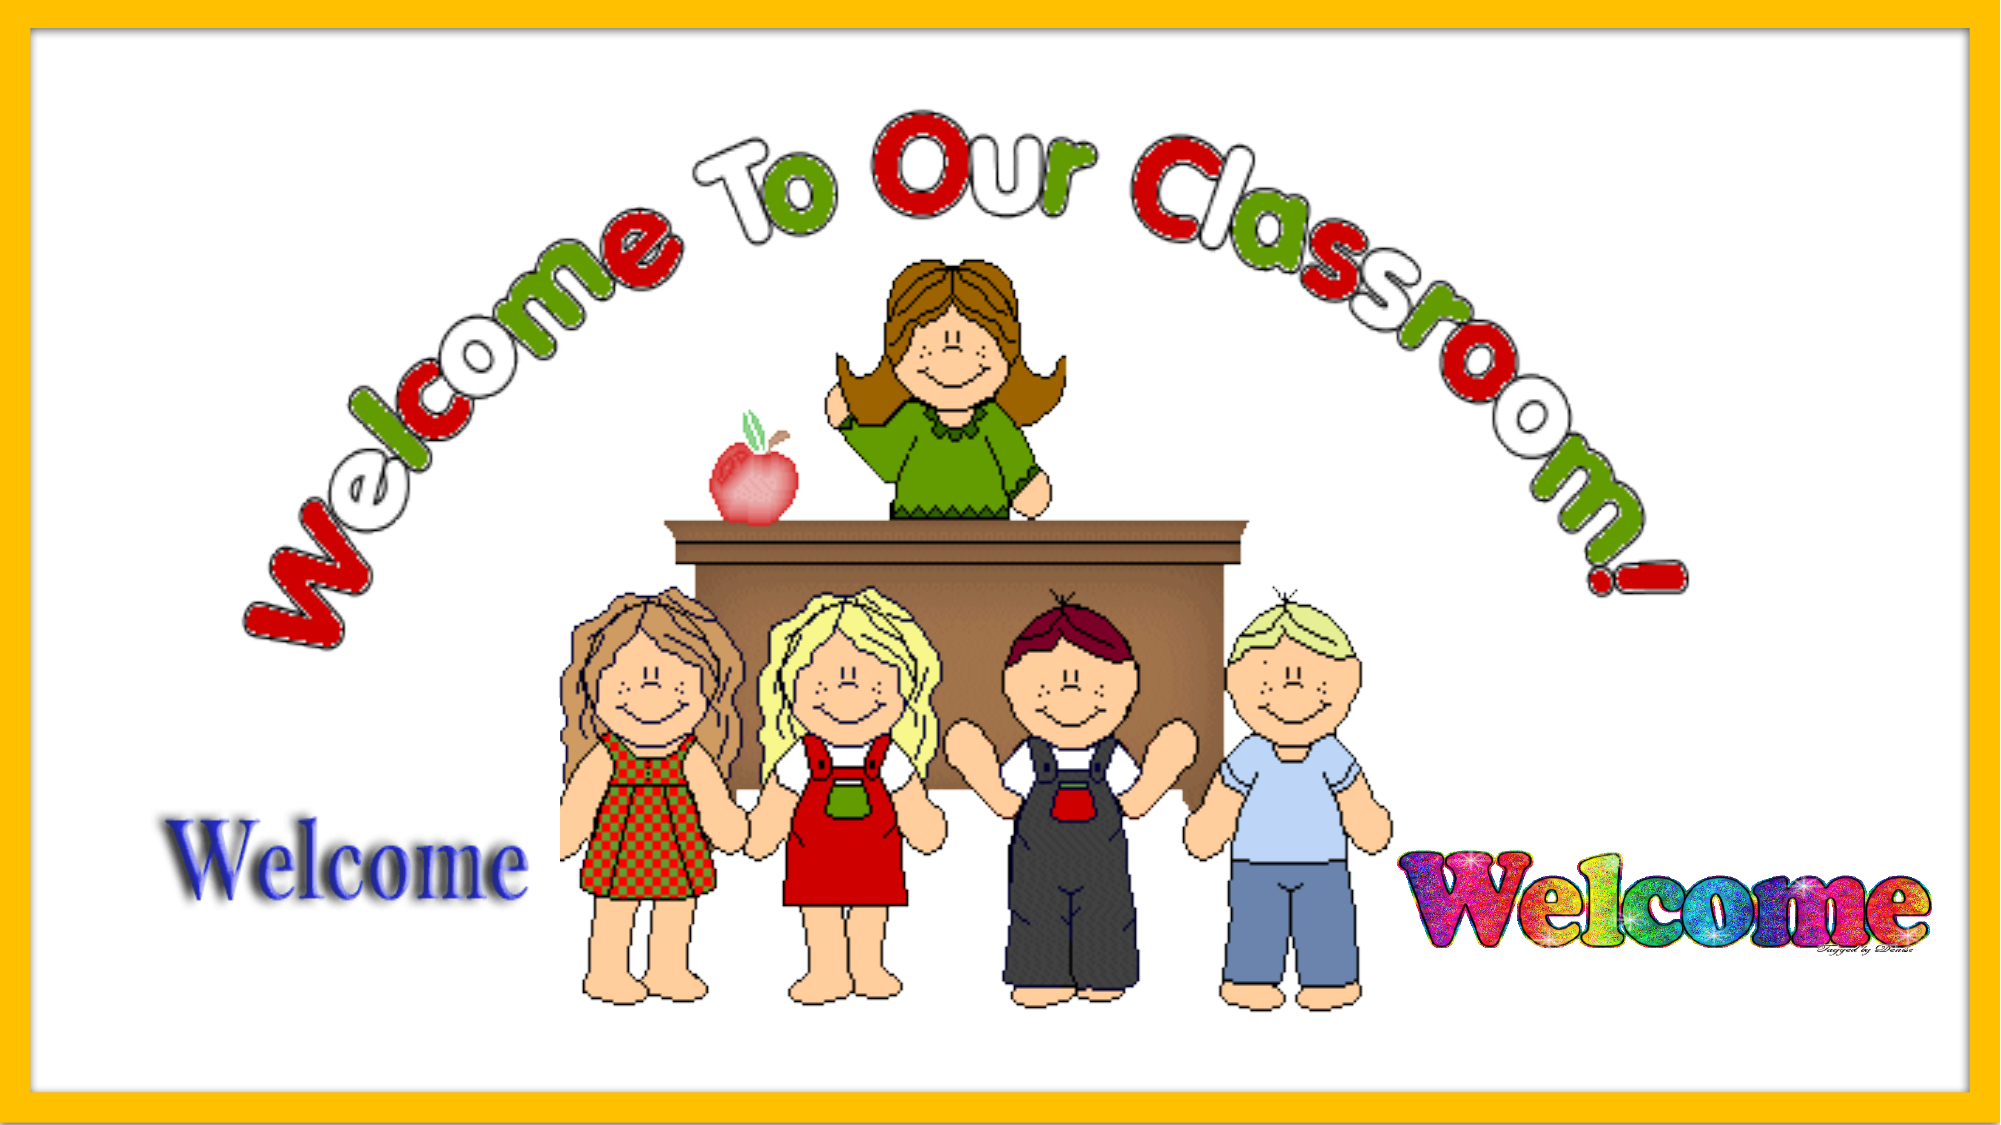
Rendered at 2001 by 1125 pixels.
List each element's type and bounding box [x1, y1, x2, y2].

text_box [0, 0, 2000, 1123]
text_box [138, 95, 1932, 1044]
